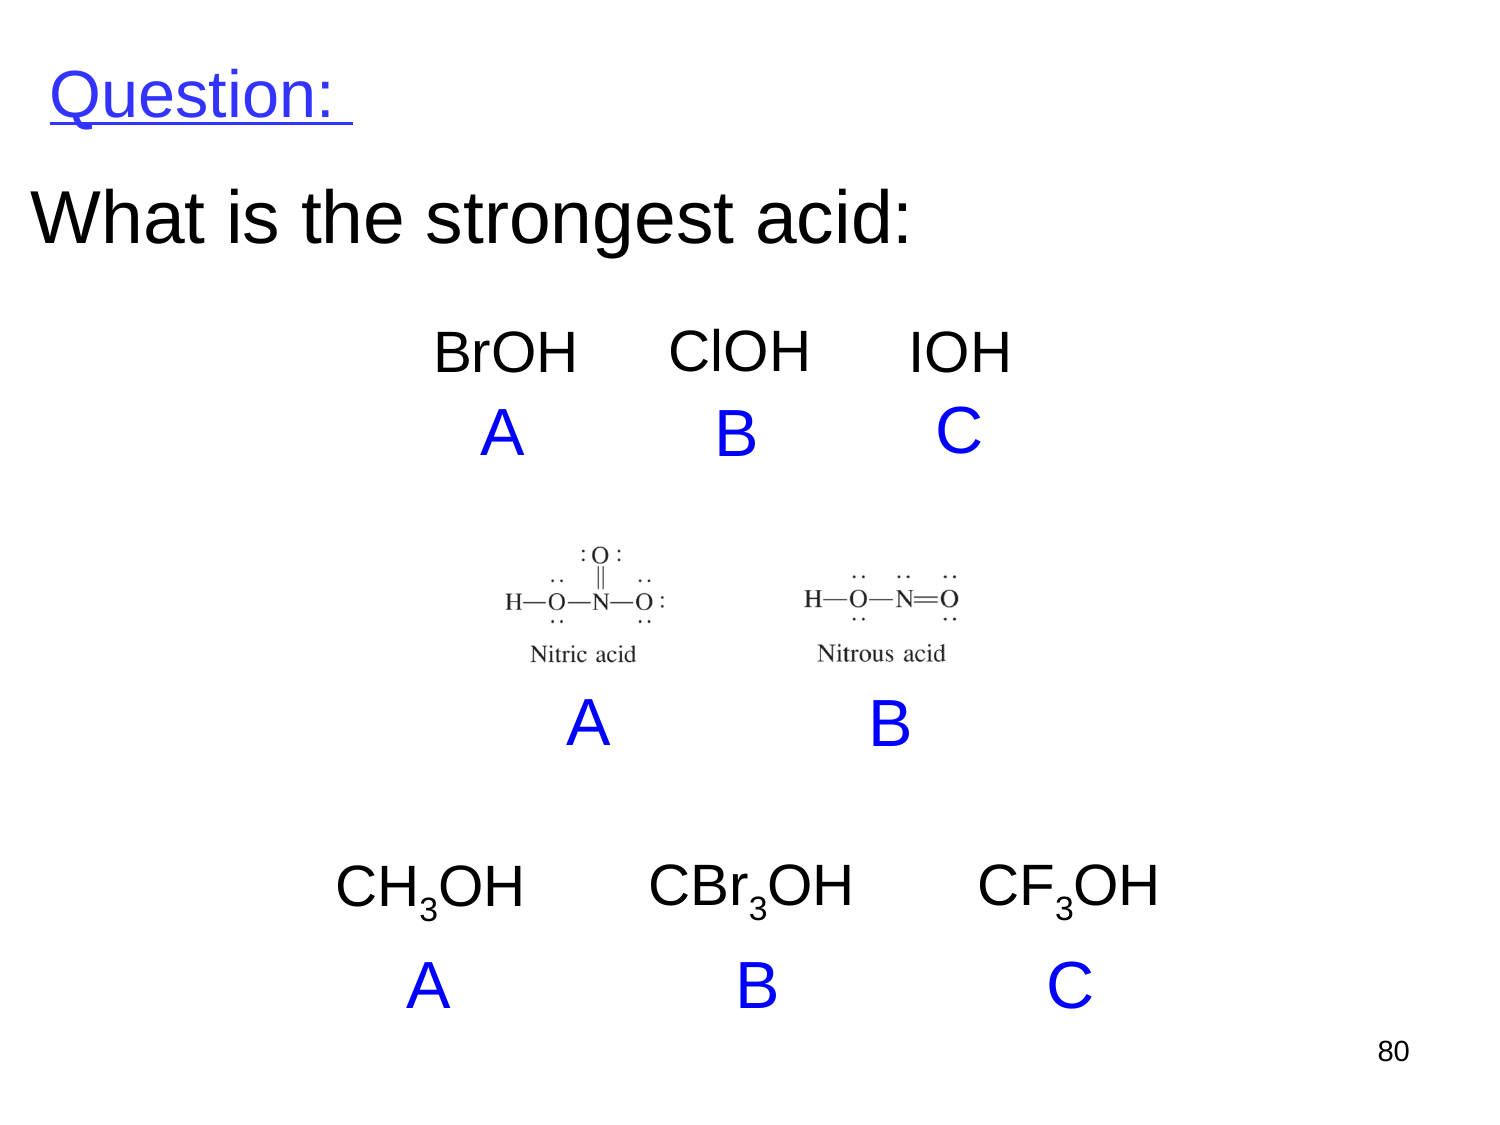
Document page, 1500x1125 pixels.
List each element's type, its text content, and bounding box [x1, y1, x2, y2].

text_box IOH [893, 306, 1028, 392]
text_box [495, 535, 981, 769]
text_box B [689, 382, 785, 477]
text_box C [912, 379, 1008, 475]
slide_number 80 [1074, 1024, 1426, 1103]
text_box A [455, 392, 551, 476]
text_box What is the strongest acid: [15, 171, 1229, 247]
text_box Question: [34, 43, 785, 139]
text_box ClOH [654, 305, 827, 391]
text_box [317, 839, 1183, 1031]
text_box BrOH [418, 306, 594, 392]
